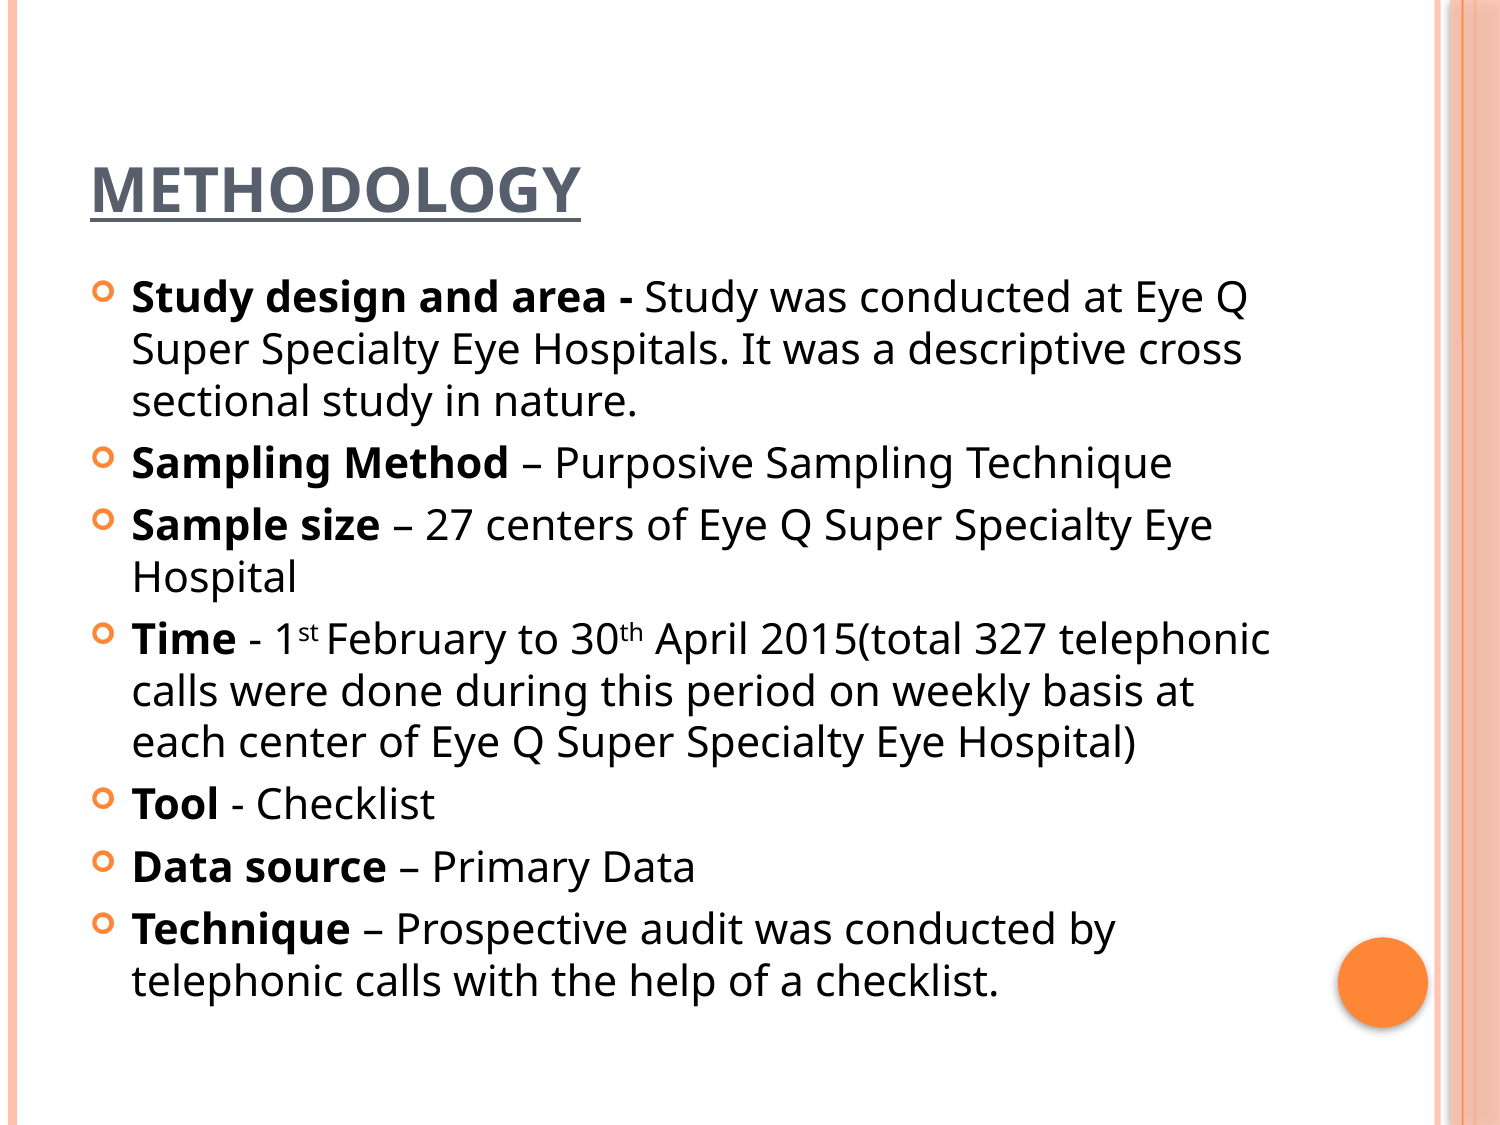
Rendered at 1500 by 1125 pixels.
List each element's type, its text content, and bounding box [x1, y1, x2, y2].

title METHODOLOGY [75, 45, 1300, 233]
list Study design and area - Study was conducted at Eye Q Super Specialty Eye Hospitals. It was a descriptive cross sectional study in nature. Sampling Method – Purposive Sampling Technique Sample size – 27 centers of Eye Q Super Specialty Eye Hospital Time - 1st February to 30th April 2015(total 327 telephonic calls were done during this period on weekly basis at each center of Eye Q Super Specialty Eye Hospital) Tool - Checklist Data source – Primary Data Technique – Prospective audit was conducted by telephonic calls with the help of a checklist. [75, 262, 1300, 1062]
